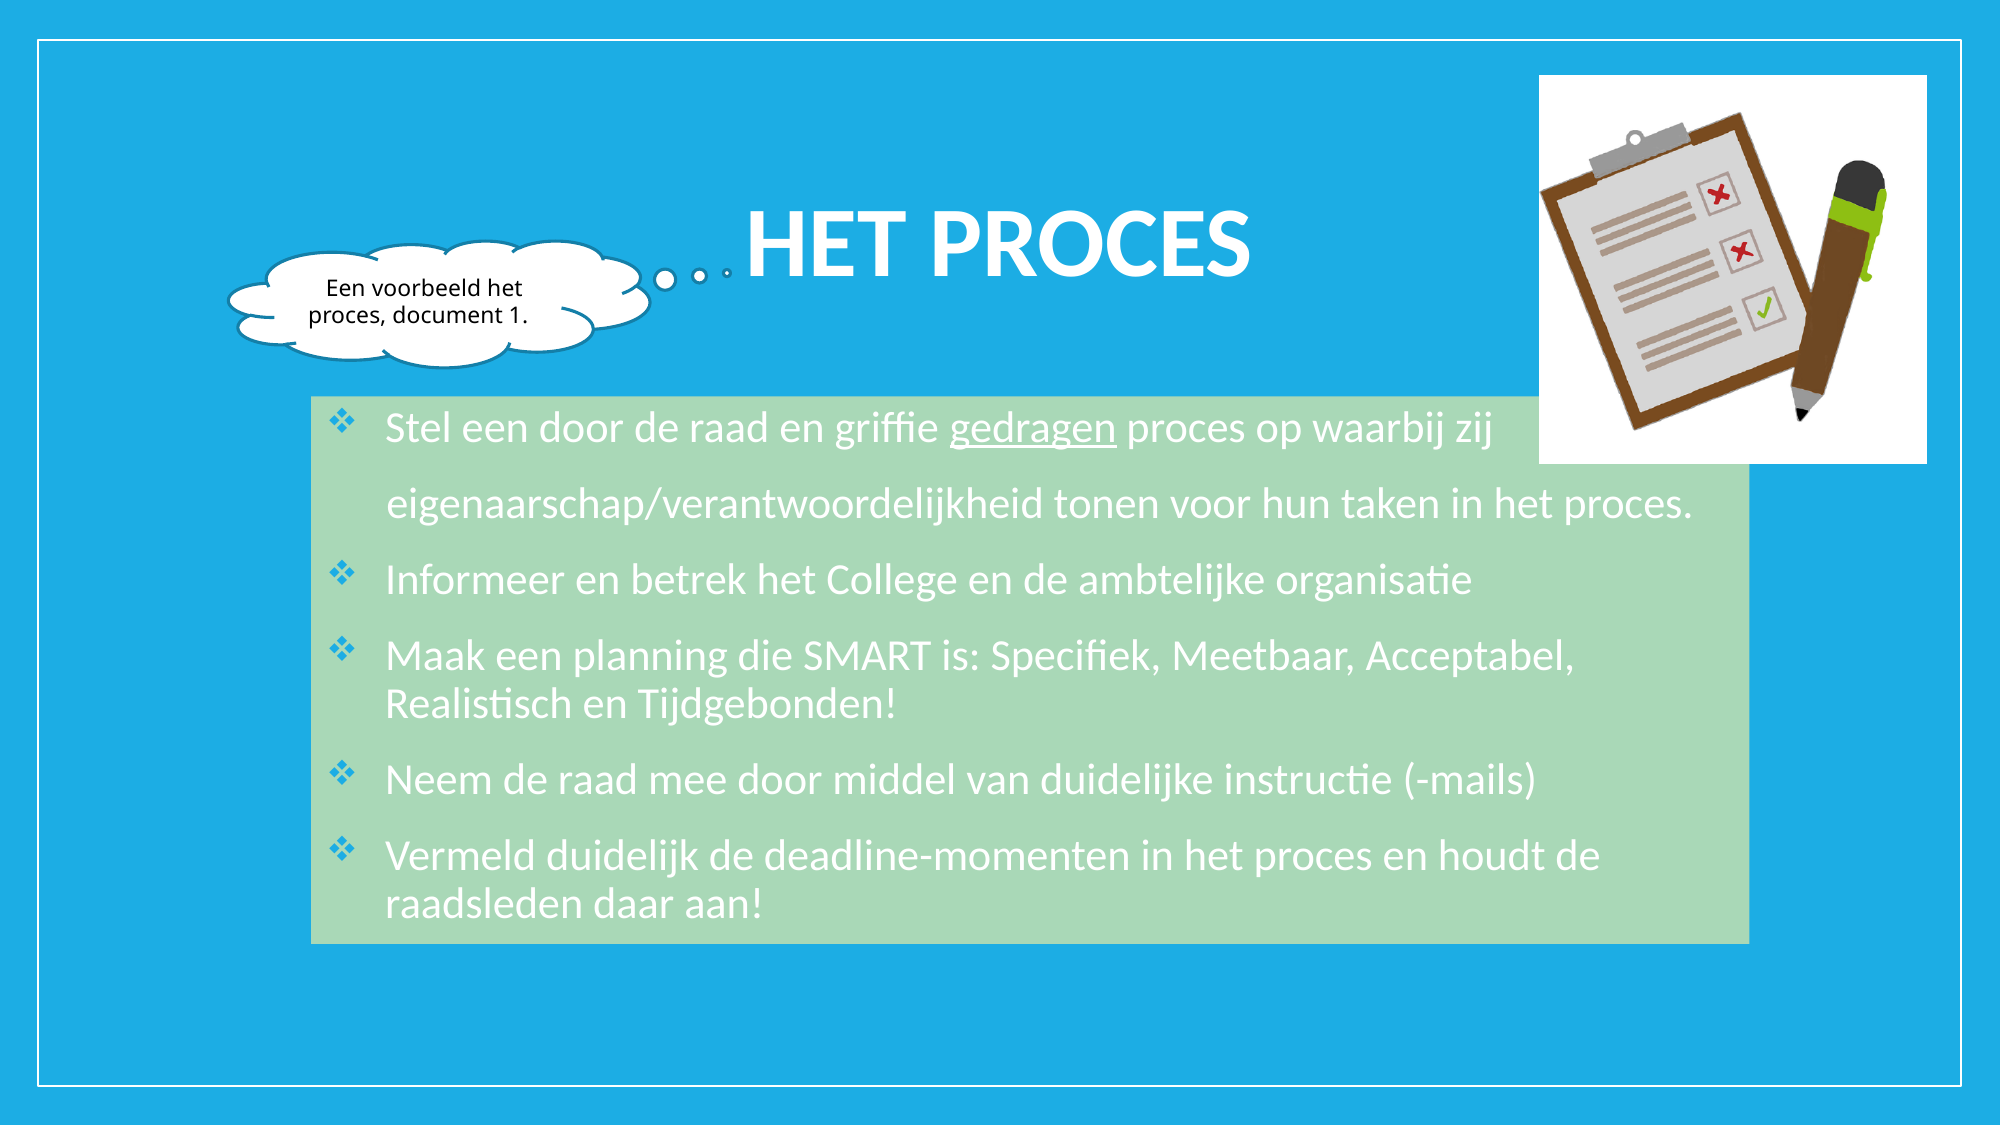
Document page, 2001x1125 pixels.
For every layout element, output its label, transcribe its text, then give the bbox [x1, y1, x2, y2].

title Het proces [182, 144, 1532, 305]
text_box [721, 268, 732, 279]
text_box Een voorbeeld het proces, document 1. [226, 239, 652, 370]
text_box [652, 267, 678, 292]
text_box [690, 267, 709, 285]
picture [1538, 75, 1928, 464]
subtitle Stel een door de raad en griffie gedragen proces op waarbij zij eigenaarschap/verantwoordelijkheid tonen voor hun taken in het proces. Informeer en betrek het College en de ambtelijke organisatie Maak een planning die SMART is: Specifiek, Meetbaar, Acceptabel, Realistisch en Tijdgebonden! Neem de raad mee door middel van duidelijke instructie (-mails) Vermeld duidelijk de deadline-momenten in het proces en houdt de raadsleden daar aan! [311, 396, 1750, 944]
